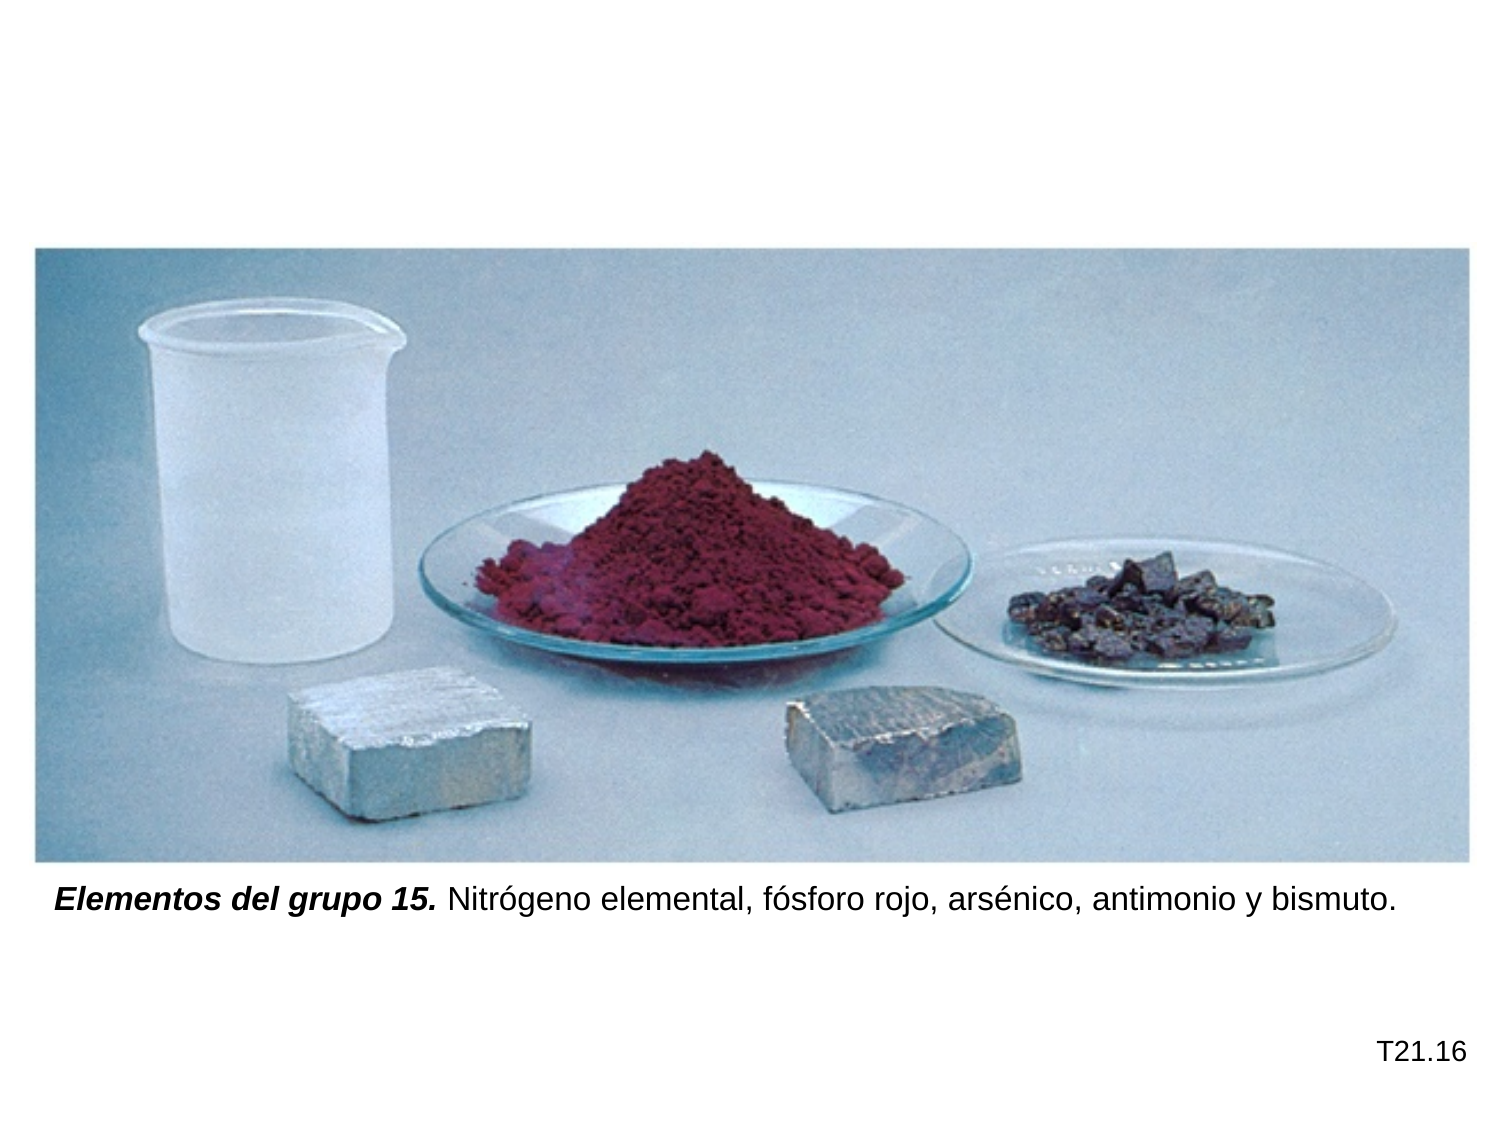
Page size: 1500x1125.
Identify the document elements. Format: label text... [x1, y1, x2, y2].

slide_number T21.16 [1132, 1024, 1483, 1103]
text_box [29, 242, 1477, 870]
text_box Elementos del grupo 15. Nitrógeno elemental, fósforo rojo, arsénico, antimonio y bismuto. [39, 878, 1415, 925]
